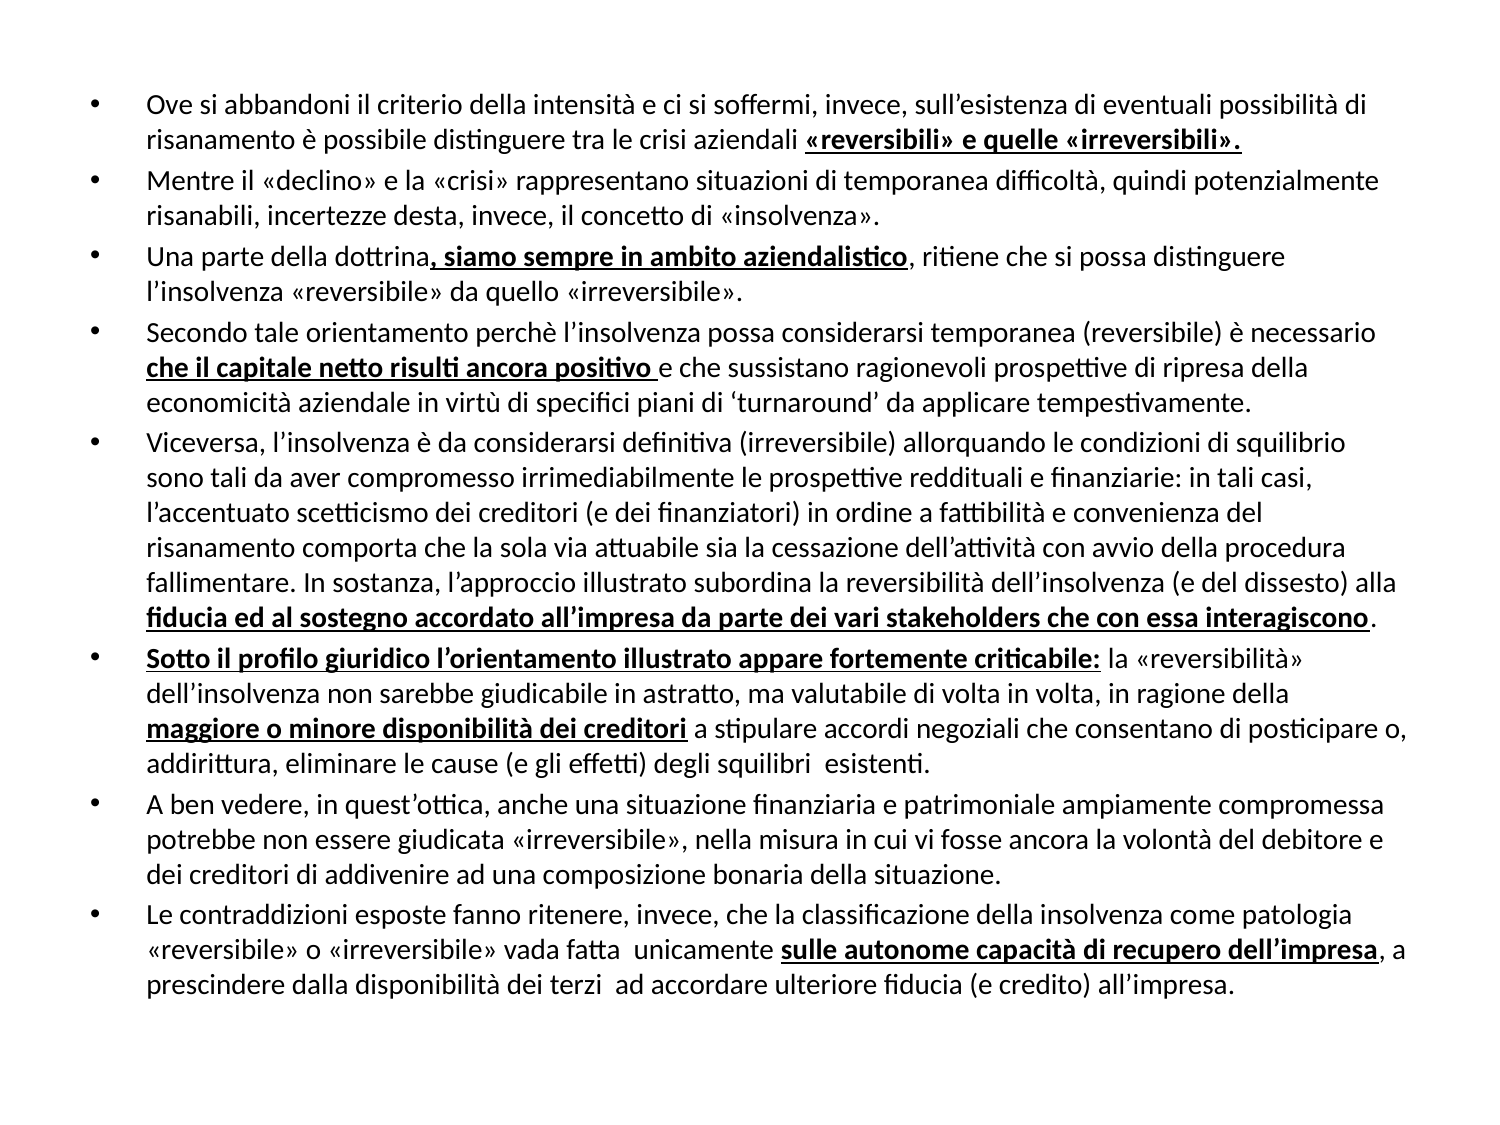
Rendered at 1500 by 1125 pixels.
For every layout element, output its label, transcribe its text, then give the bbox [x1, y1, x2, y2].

list Ove si abbandoni il criterio della intensità e ci si soffermi, invece, sull’esistenza di eventuali possibilità di risanamento è possibile distinguere tra le crisi aziendali «reversibili» e quelle «irreversibili». Mentre il «declino» e la «crisi» rappresentano situazioni di temporanea difficoltà, quindi potenzialmente risanabili, incertezze desta, invece, il concetto di «insolvenza». Una parte della dottrina, siamo sempre in ambito aziendalistico, ritiene che si possa distinguere l’insolvenza «reversibile» da quello «irreversibile». Secondo tale orientamento perchè l’insolvenza possa considerarsi temporanea (reversibile) è necessario che il capitale netto risulti ancora positivo e che sussistano ragionevoli prospettive di ripresa della economicità aziendale in virtù di specifici piani di ‘turnaround’ da applicare tempestivamente. Viceversa, l’insolvenza è da considerarsi definitiva (irreversibile) allorquando le condizioni di squilibrio sono tali da aver compromesso irrimediabilmente le prospettive reddituali e finanziarie: in tali casi, l’accentuato scetticismo dei creditori (e dei finanziatori) in ordine a fattibilità e convenienza del risanamento comporta che la sola via attuabile sia la cessazione dell’attività con avvio della procedura fallimentare. In sostanza, l’approccio illustrato subordina la reversibilità dell’insolvenza (e del dissesto) alla fiducia ed al sostegno accordato all’impresa da parte dei vari stakeholders che con essa interagiscono. Sotto il profilo giuridico l’orientamento illustrato appare fortemente criticabile: la «reversibilità» dell’insolvenza non sarebbe giudicabile in astratto, ma valutabile di volta in volta, in ragione della maggiore o minore disponibilità dei creditori a stipulare accordi negoziali che consentano di posticipare o, addirittura, eliminare le cause (e gli effetti) degli squilibri esistenti. A ben vedere, in quest’ottica, anche una situazione finanziaria e patrimoniale ampiamente compromessa potrebbe non essere giudicata «irreversibile», nella misura in cui vi fosse ancora la volontà del debitore e dei creditori di addivenire ad una composizione bonaria della situazione. Le contraddizioni esposte fanno ritenere, invece, che la classificazione della insolvenza come patologia «reversibile» o «irreversibile» vada fatta unicamente sulle autonome capacità di recupero dell’impresa, a prescindere dalla disponibilità dei terzi ad accordare ulteriore fiducia (e credito) all’impresa. [75, 78, 1425, 1005]
